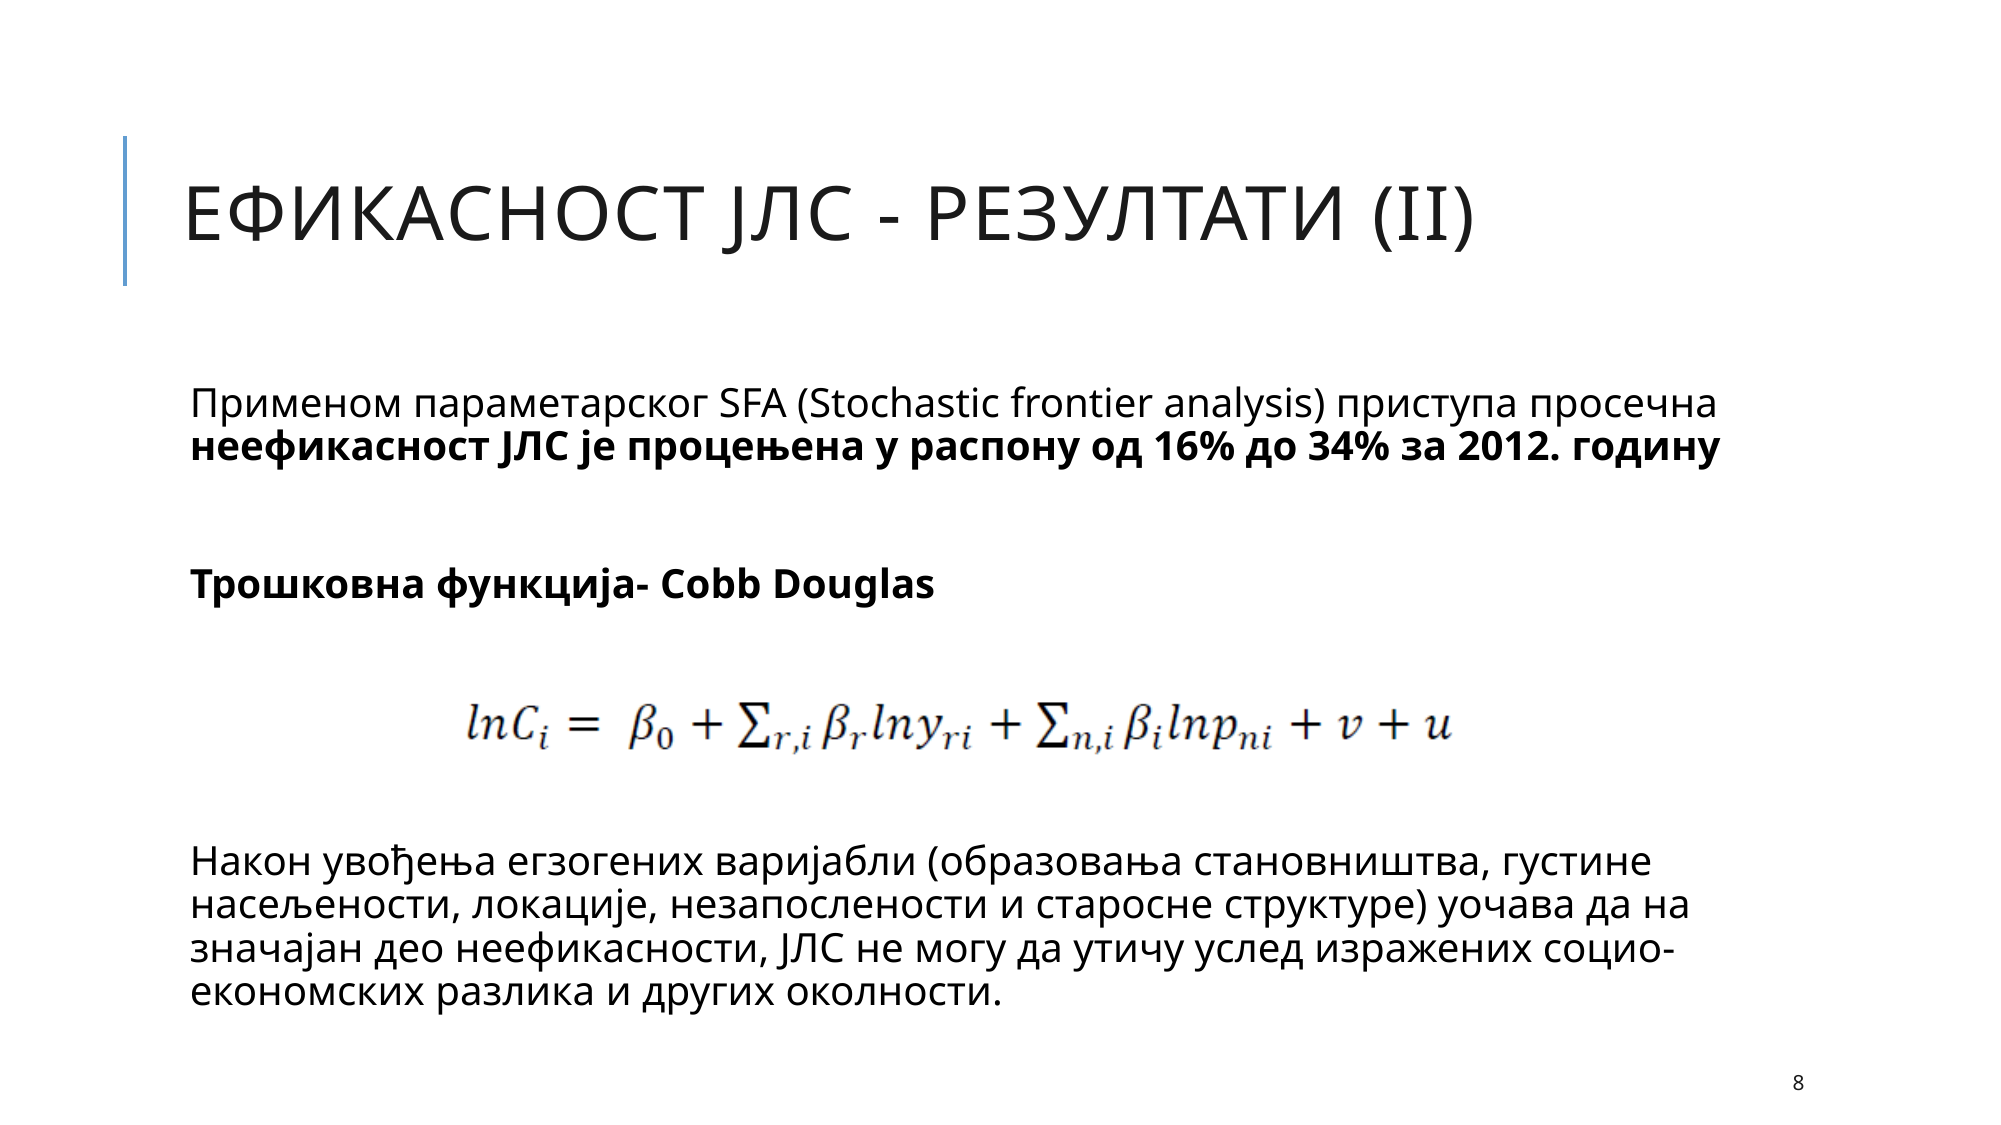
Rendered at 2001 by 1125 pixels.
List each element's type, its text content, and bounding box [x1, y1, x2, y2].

picture [429, 681, 1502, 792]
slide_number 8 [1777, 1061, 1938, 1107]
list Применом параметарског SFA (Stochastic frontier analysis) приступа просечна неефикасност ЈЛС је процењена у распону од 16% до 34% за 2012. годину Трошковна функција- Cobb Douglas Након увођења егзогених варијабли (образовања становништва, густине насељености, локације, незапослености и старосне структуре) уочава да на значајан део неефикасности, ЈЛС не могу да утичу услед изражених социо-економских разлика и других околности. [168, 375, 1763, 1035]
title Ефикасност јлс - Резултати (II) [168, 96, 1763, 342]
